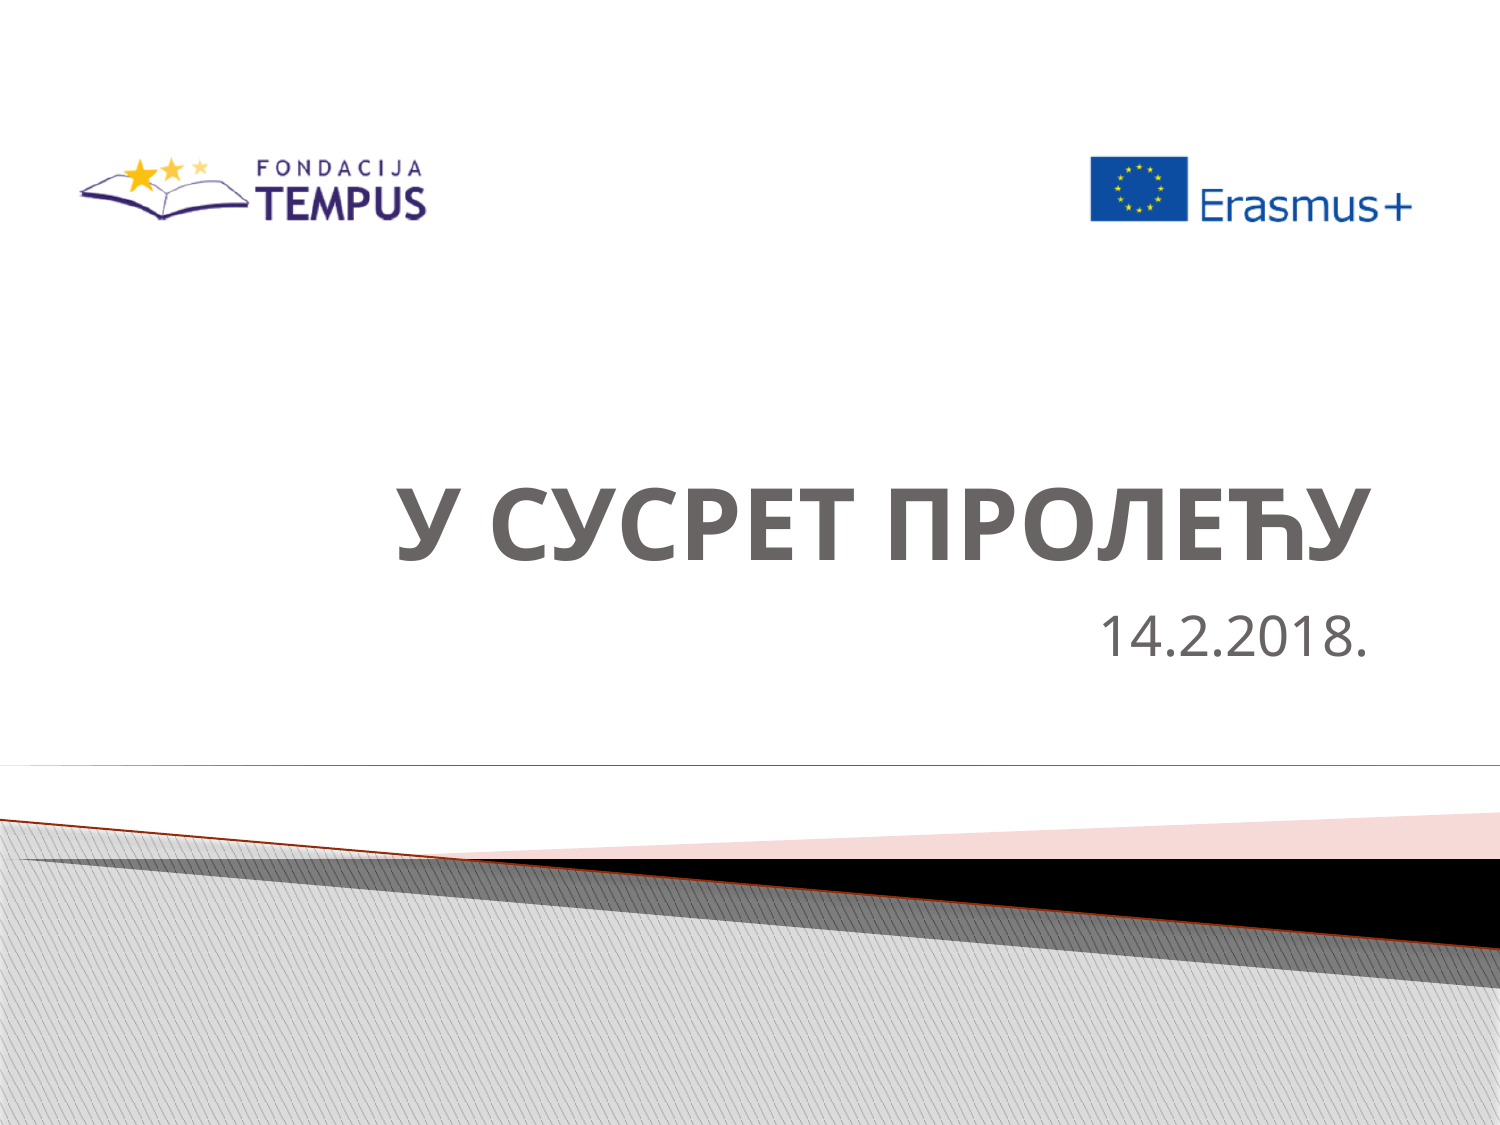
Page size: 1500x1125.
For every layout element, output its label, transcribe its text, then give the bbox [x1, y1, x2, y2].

picture [5, 859, 1500, 989]
picture [1068, 125, 1443, 244]
picture [64, 125, 448, 244]
subtitle 14.2.2018. [112, 592, 1388, 790]
title У СУСРЕТ ПРОЛЕЋУ [112, 287, 1388, 588]
